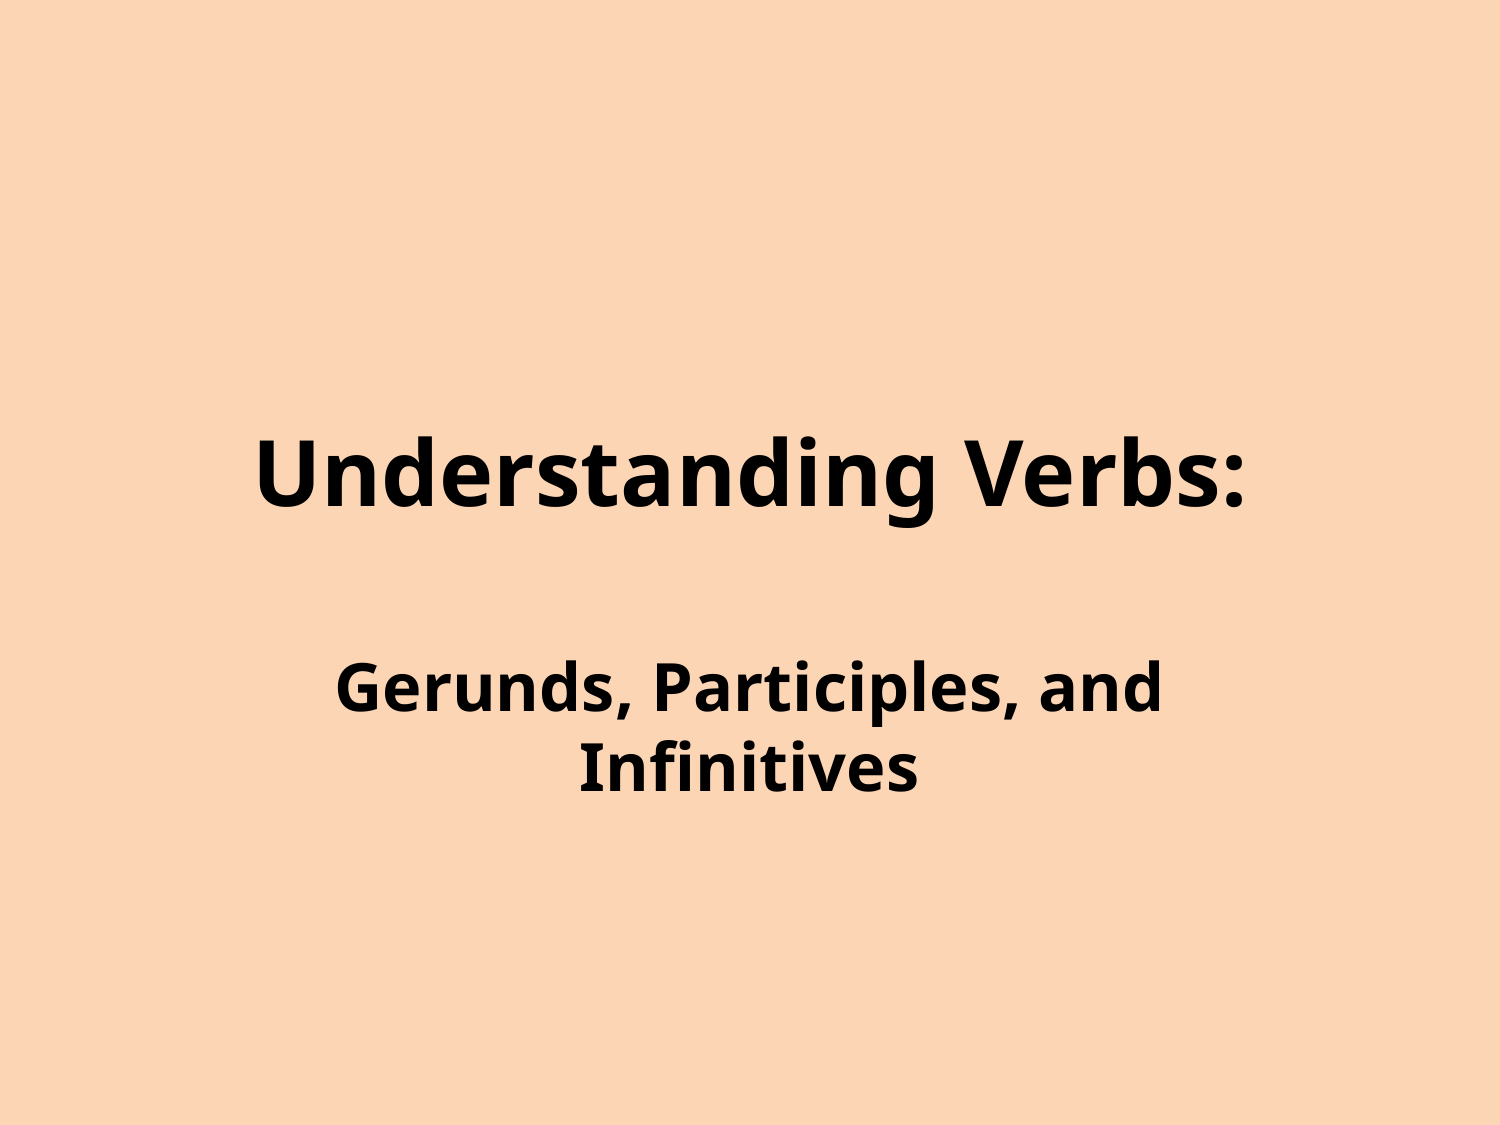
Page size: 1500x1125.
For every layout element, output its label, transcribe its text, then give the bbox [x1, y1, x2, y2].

title Understanding Verbs: [112, 349, 1388, 591]
subtitle Gerunds, Participles, and Infinitives [225, 637, 1275, 925]
